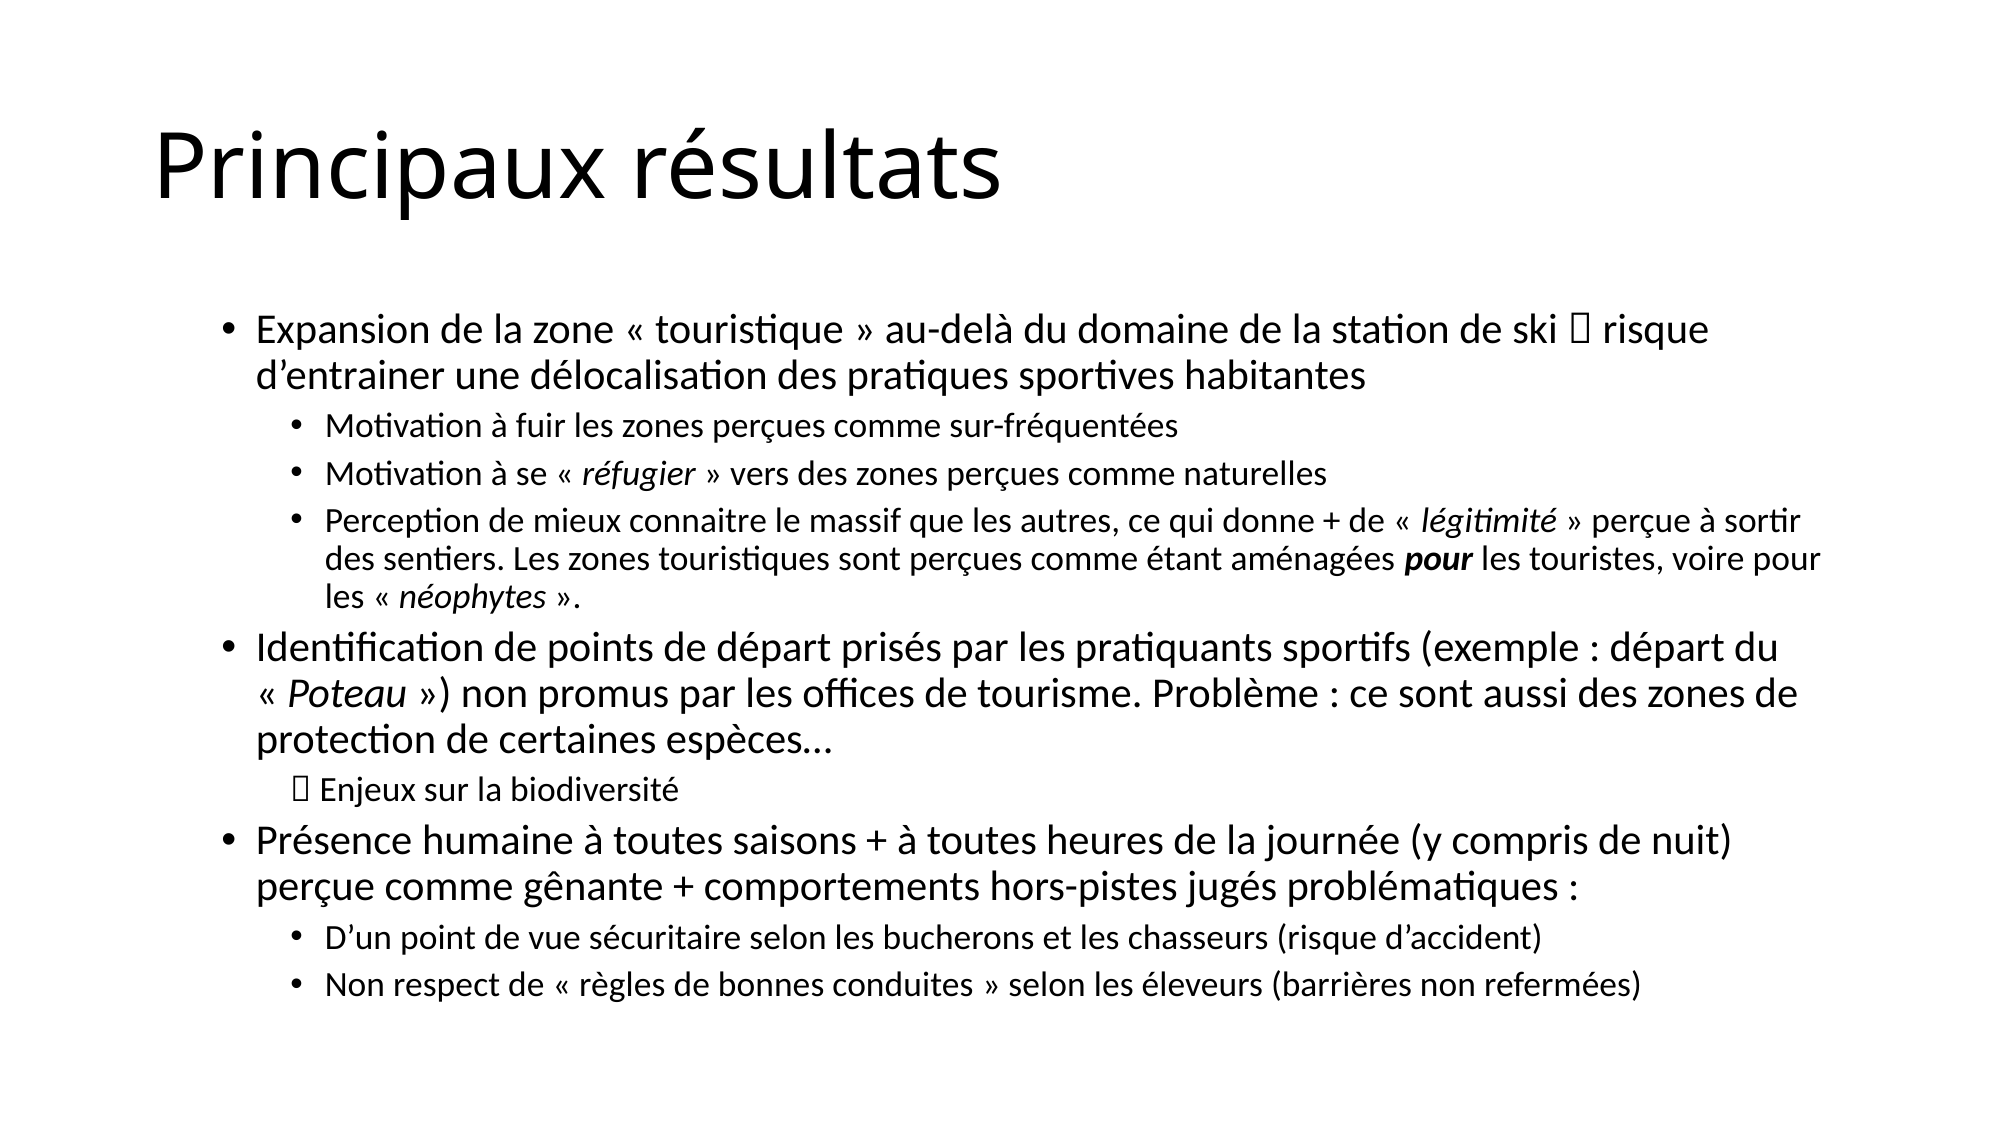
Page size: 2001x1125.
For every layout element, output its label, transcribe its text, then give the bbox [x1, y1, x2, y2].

title Principaux résultats [137, 59, 1863, 278]
list Expansion de la zone « touristique » au-delà du domaine de la station de ski  risque d’entrainer une délocalisation des pratiques sportives habitantes Motivation à fuir les zones perçues comme sur-fréquentées Motivation à se « réfugier » vers des zones perçues comme naturelles Perception de mieux connaitre le massif que les autres, ce qui donne + de « légitimité » perçue à sortir des sentiers. Les zones touristiques sont perçues comme étant aménagées pour les touristes, voire pour les « néophytes ». Identification de points de départ prisés par les pratiquants sportifs (exemple : départ du « Poteau ») non promus par les offices de tourisme. Problème : ce sont aussi des zones de protection de certaines espèces…  Enjeux sur la biodiversité Présence humaine à toutes saisons + à toutes heures de la journée (y compris de nuit) perçue comme gênante + comportements hors-pistes jugés problématiques : D’un point de vue sécuritaire selon les bucherons et les chasseurs (risque d’accident) Non respect de « règles de bonnes conduites » selon les éleveurs (barrières non refermées) [137, 299, 1863, 1014]
